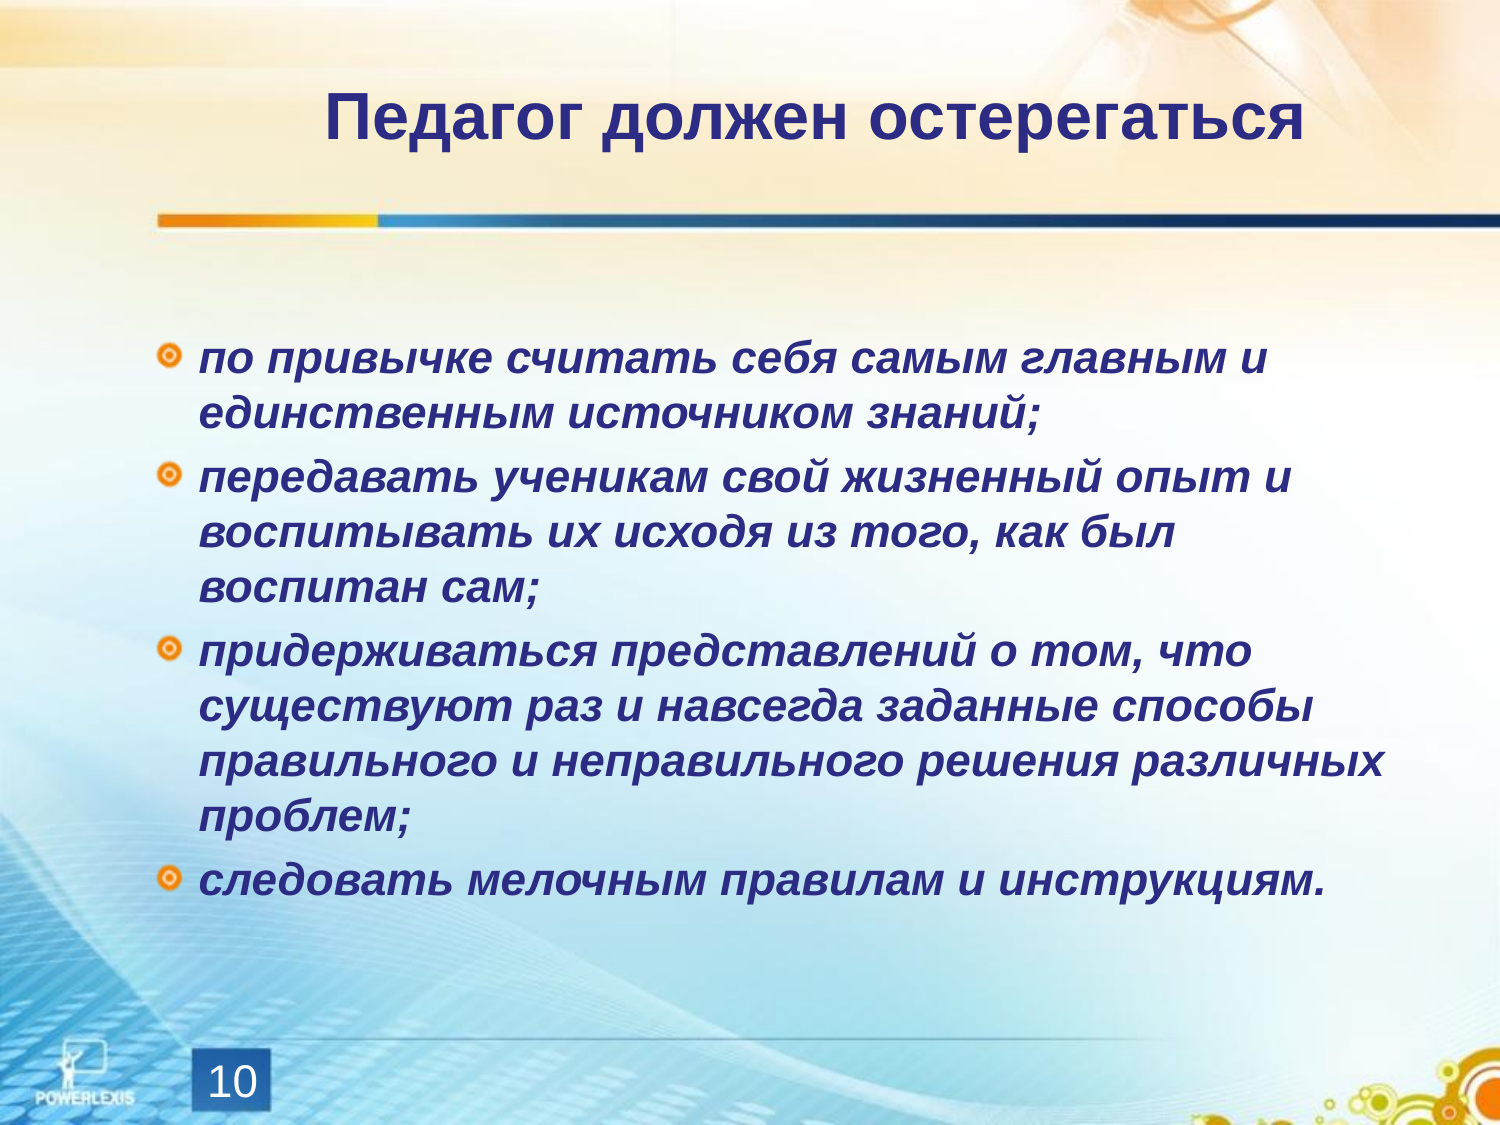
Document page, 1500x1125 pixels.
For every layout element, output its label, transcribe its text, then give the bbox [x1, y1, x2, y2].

list по привычке считать себя самым главным и единственным источником знаний; передавать ученикам свой жизненный опыт и воспитывать их исходя из того, как был воспитан сам; придерживаться представлений о том, что существуют раз и навсегда заданные способы правильного и неправильного решения различных проблем; следовать мелочным правилам и инструкциям. [139, 319, 1427, 965]
title Педагог должен остерегаться [150, 19, 1500, 207]
slide_number 10 [135, 1044, 274, 1123]
picture [0, 0, 1500, 1125]
